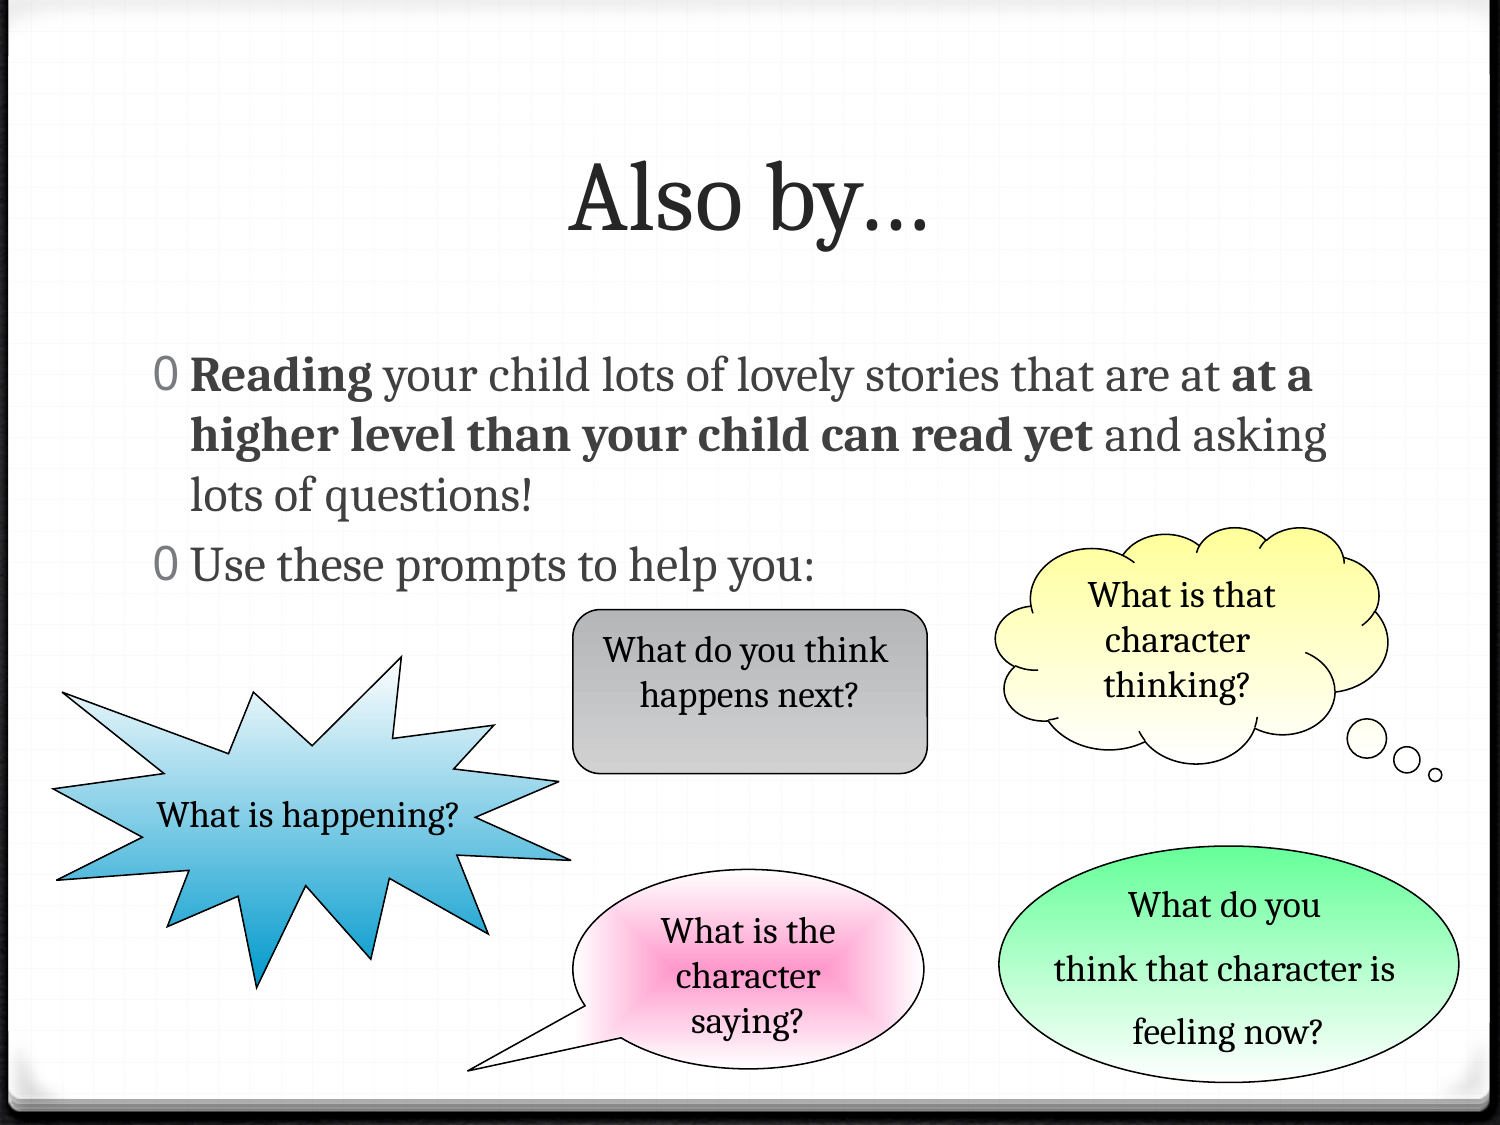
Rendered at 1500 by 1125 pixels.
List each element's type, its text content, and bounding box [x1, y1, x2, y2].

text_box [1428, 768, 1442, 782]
title Also by… [90, 71, 1410, 309]
picture [0, 0, 1500, 1125]
text_box What is that character thinking? [995, 527, 1388, 765]
text_box What is the character saying? [467, 869, 924, 1072]
text_box What is happening? [53, 656, 572, 988]
text_box What do you think that character is feeling now? [998, 846, 1459, 1083]
text_box What is that character thinking? [1393, 746, 1420, 773]
text_box What do you think happens next? [572, 609, 928, 774]
list Reading your child lots of lovely stories that are at at a higher level than your child can read yet and asking lots of questions! Use these prompts to help you: [137, 334, 1363, 983]
